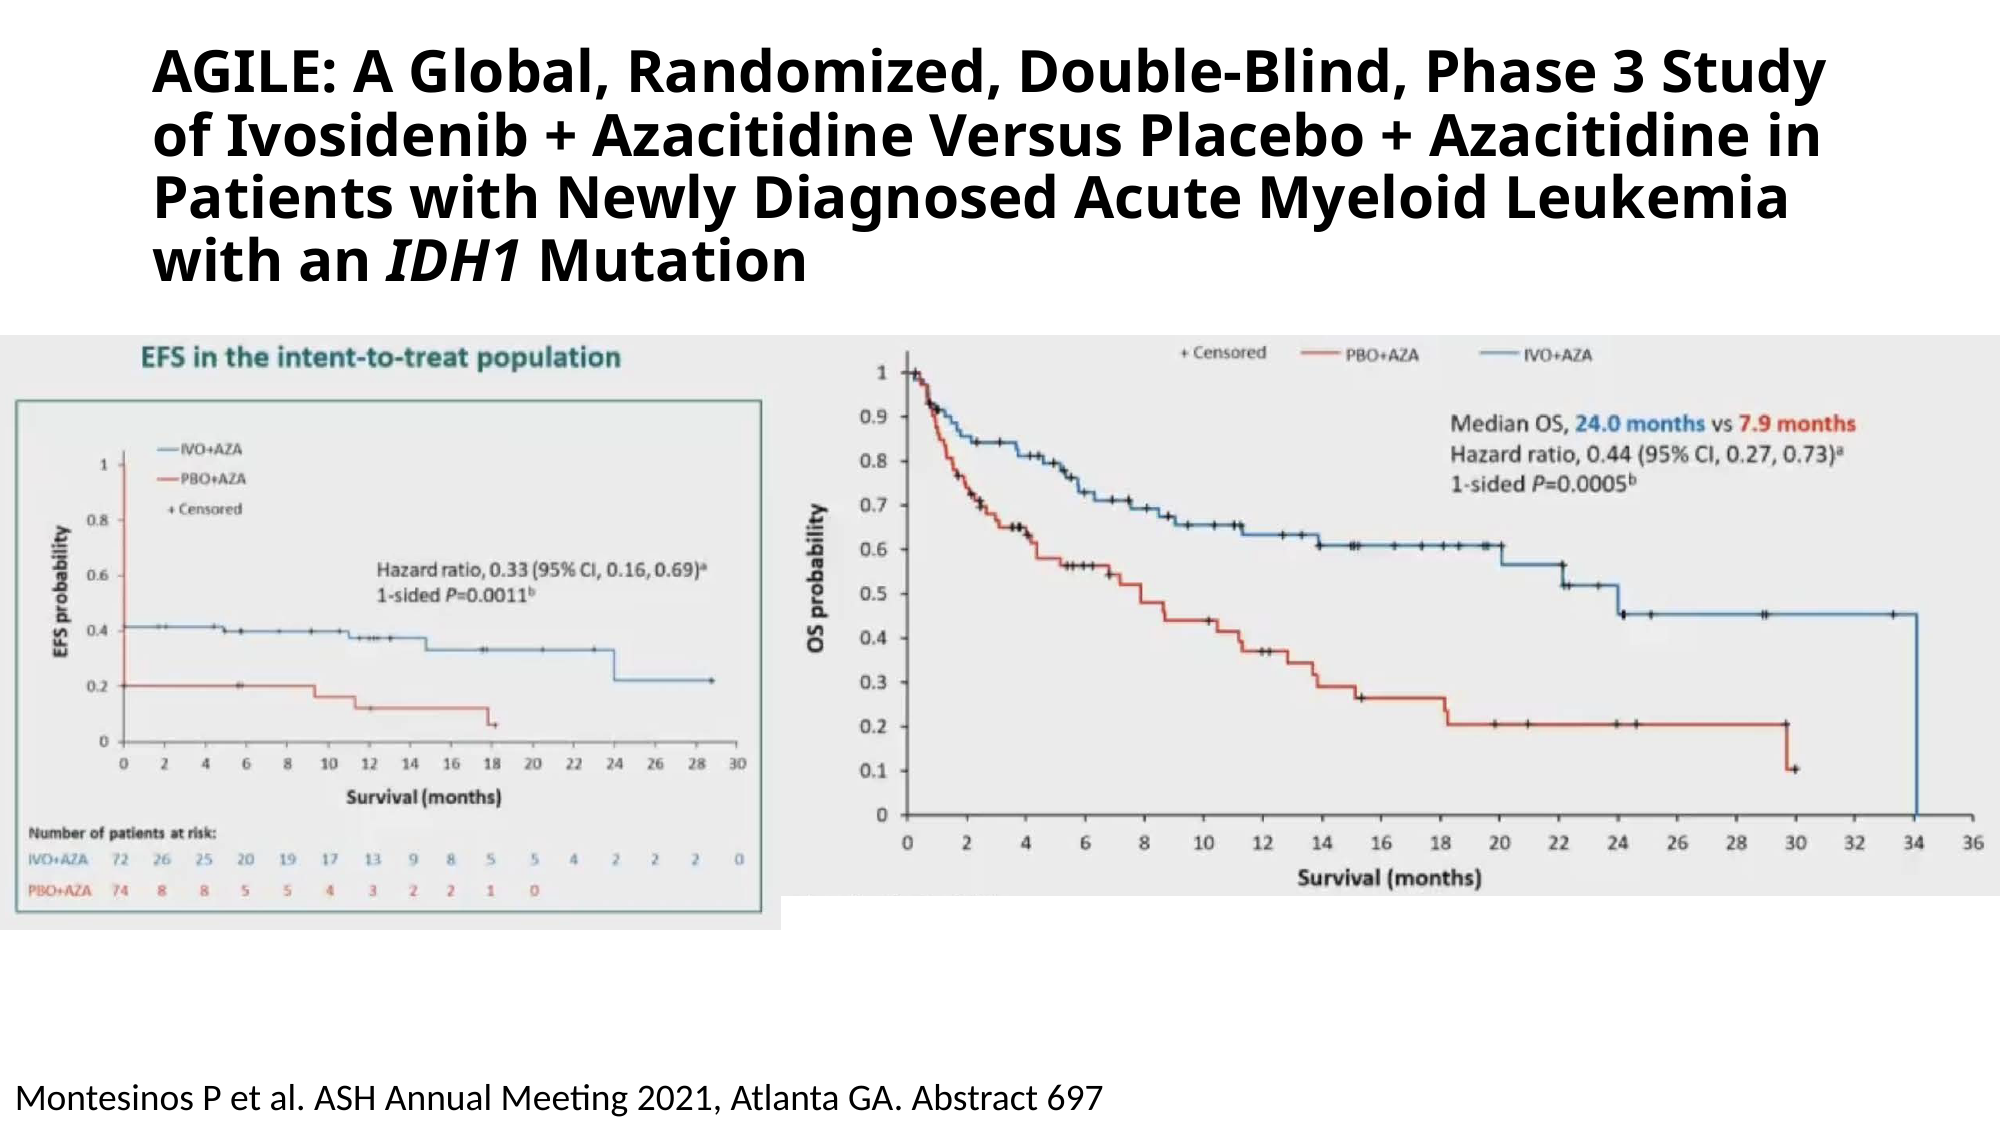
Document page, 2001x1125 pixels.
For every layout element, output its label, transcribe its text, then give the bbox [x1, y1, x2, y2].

title AGILE: A Global, Randomized, Double-Blind, Phase 3 Study of Ivosidenib + Azacitidine Versus Placebo + Azacitidine in Patients with Newly Diagnosed Acute Myeloid Leukemia with an IDH1 Mutation [137, 59, 1863, 278]
text_box Montesinos P et al. ASH Annual Meeting 2021, Atlanta GA. Abstract 697 [0, 1065, 1138, 1125]
picture [0, 335, 2000, 930]
